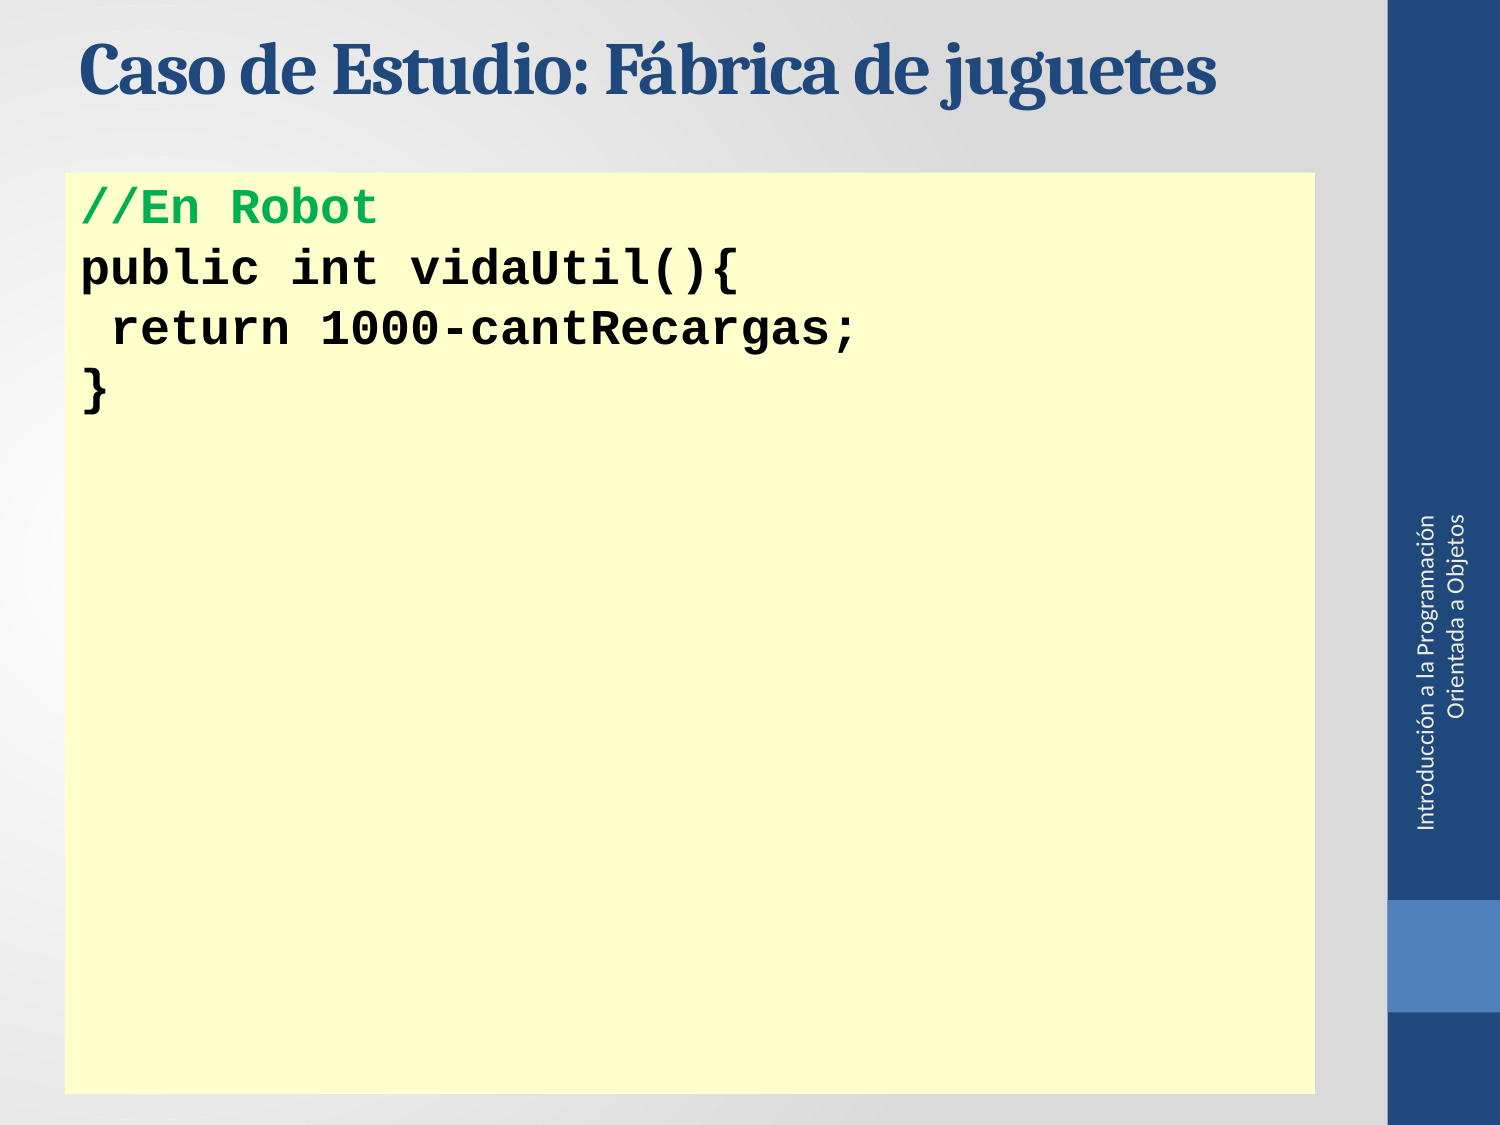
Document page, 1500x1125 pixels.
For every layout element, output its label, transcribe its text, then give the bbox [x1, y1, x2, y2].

text_box Caso de Estudio: Fábrica de juguetes [64, 7, 1436, 121]
list //En Robot public int vidaUtil(){ return 1000-cantRecargas; } [64, 172, 1315, 1094]
footer Introducción a la Programación Orientada a Objetos [1408, 500, 1469, 889]
